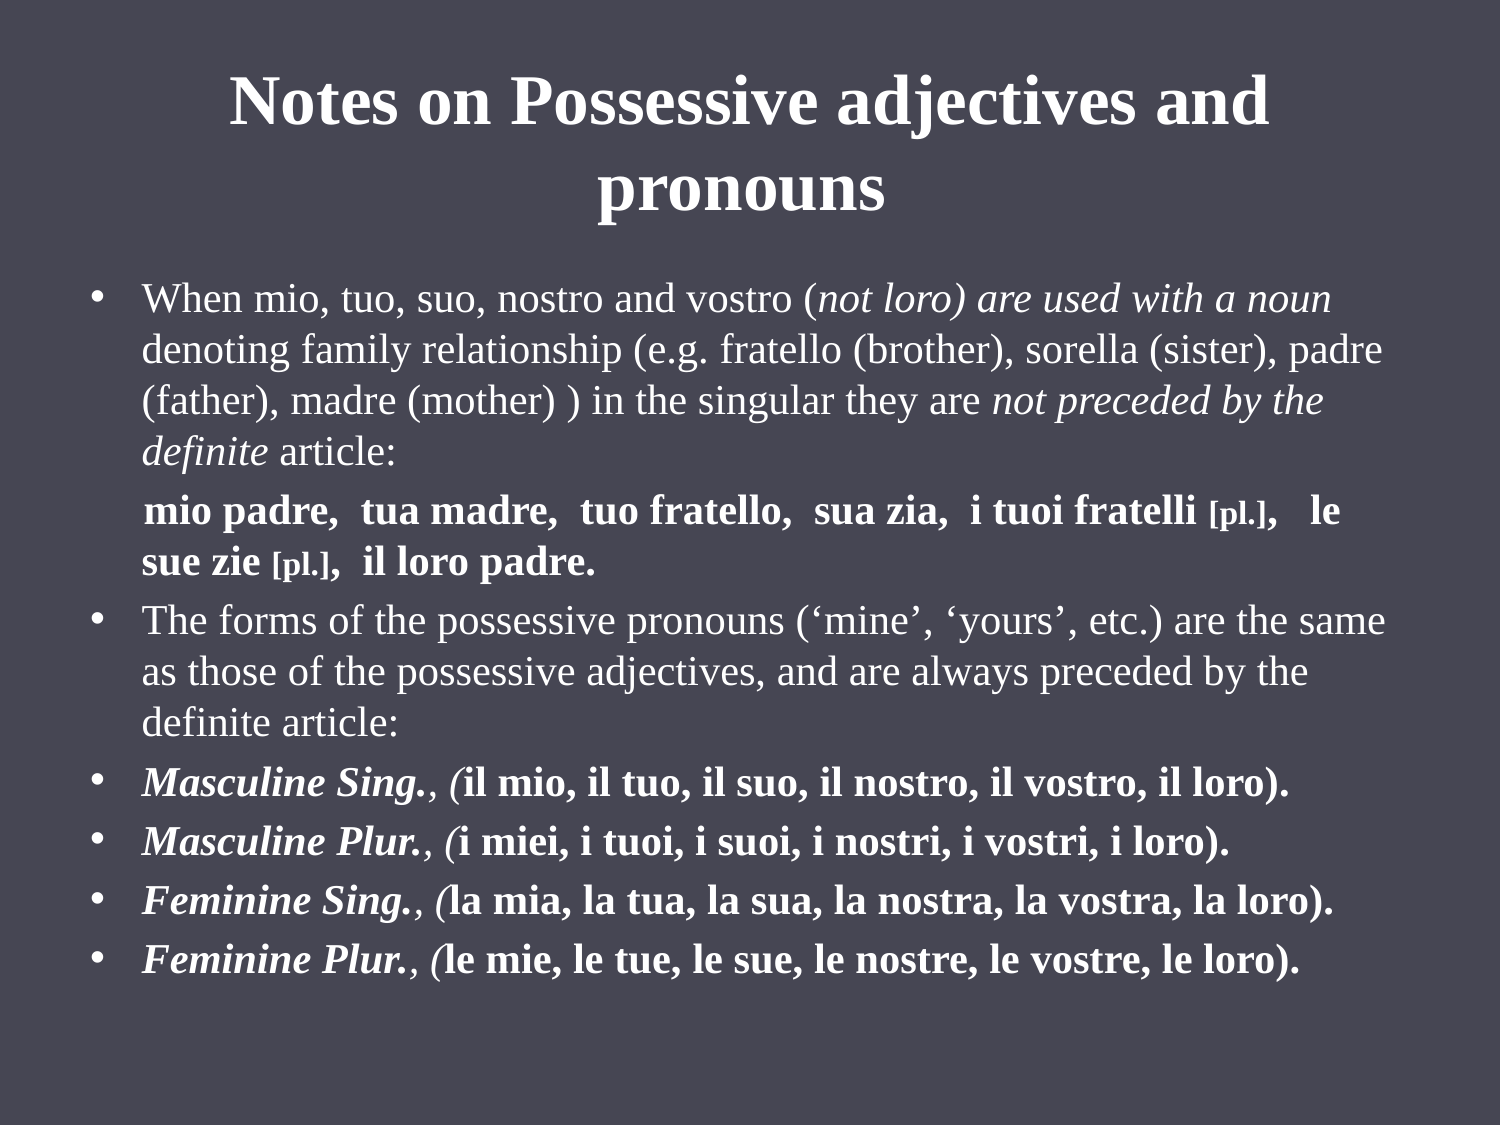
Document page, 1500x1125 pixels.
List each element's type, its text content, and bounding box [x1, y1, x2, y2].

list When mio, tuo, suo, nostro and vostro (not loro) are used with a noun denoting family relationship (e.g. fratello (brother), sorella (sister), padre (father), madre (mother) ) in the singular they are not preceded by the definite article: mio padre, tua madre, tuo fratello, sua zia, i tuoi fratelli [pl.], le sue zie [pl.], il loro padre. The forms of the possessive pronouns (‘mine’, ‘yours’, etc.) are the same as those of the possessive adjectives, and are always preceded by the definite article: Masculine Sing., (il mio, il tuo, il suo, il nostro, il vostro, il loro). Masculine Plur., (i miei, i tuoi, i suoi, i nostri, i vostri, i loro). Feminine Sing., (la mia, la tua, la sua, la nostra, la vostra, la loro). Feminine Plur., (le mie, le tue, le sue, le nostre, le vostre, le loro). [75, 262, 1425, 1005]
title Notes on Possessive adjectives and pronouns [75, 45, 1425, 233]
